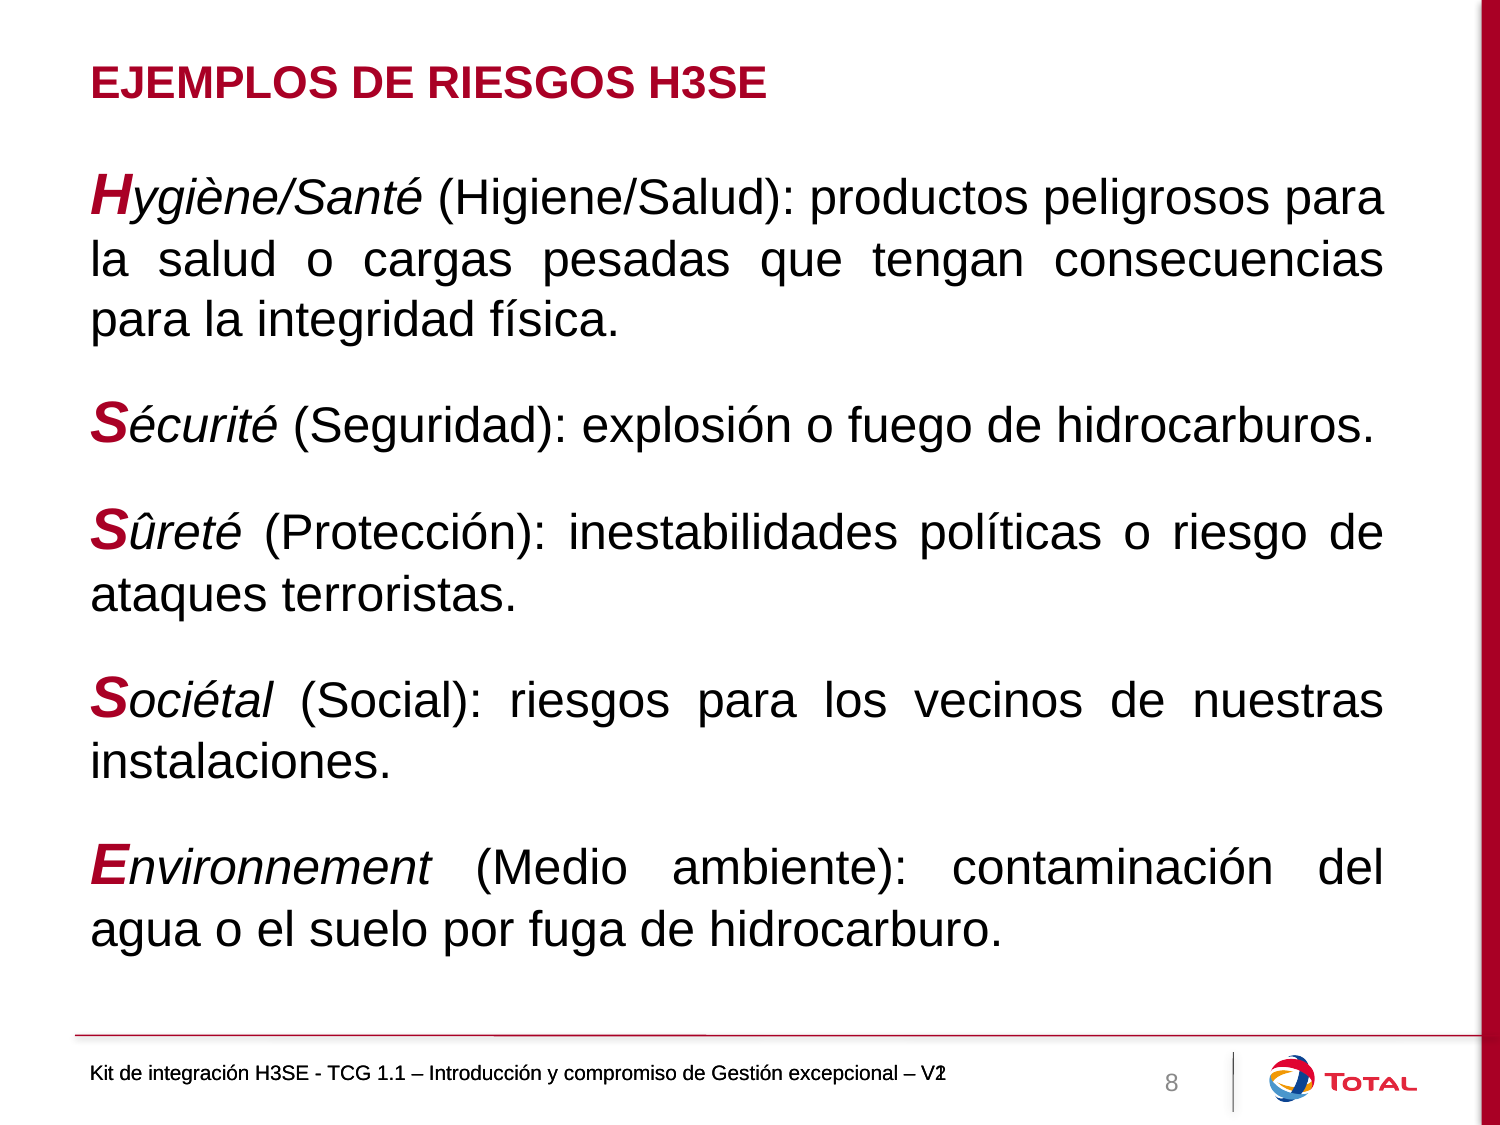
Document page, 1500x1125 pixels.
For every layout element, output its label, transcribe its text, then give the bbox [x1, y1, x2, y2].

picture [1260, 1045, 1426, 1112]
title Ejemplos de riesgos H3SE [75, 45, 1424, 150]
list Hygiène/Santé (Higiene/Salud): productos peligrosos para la salud o cargas pesadas que tengan consecuencias para la integridad física. Sécurité (Seguridad): explosión o fuego de hidrocarburos. Sûreté (Protección): inestabilidades políticas o riesgo de ataques terroristas. Sociétal (Social): riesgos para los vecinos de nuestras instalaciones. Environnement (Medio ambiente): contaminación del agua o el suelo por fuga de hidrocarburo. [74, 148, 1400, 1017]
slide_number 8 [1074, 1051, 1194, 1112]
text_box Kit de integración H3SE - TCG 1.1 – Introducción y compromiso de Gestión excepcional – V2 [74, 1051, 988, 1112]
